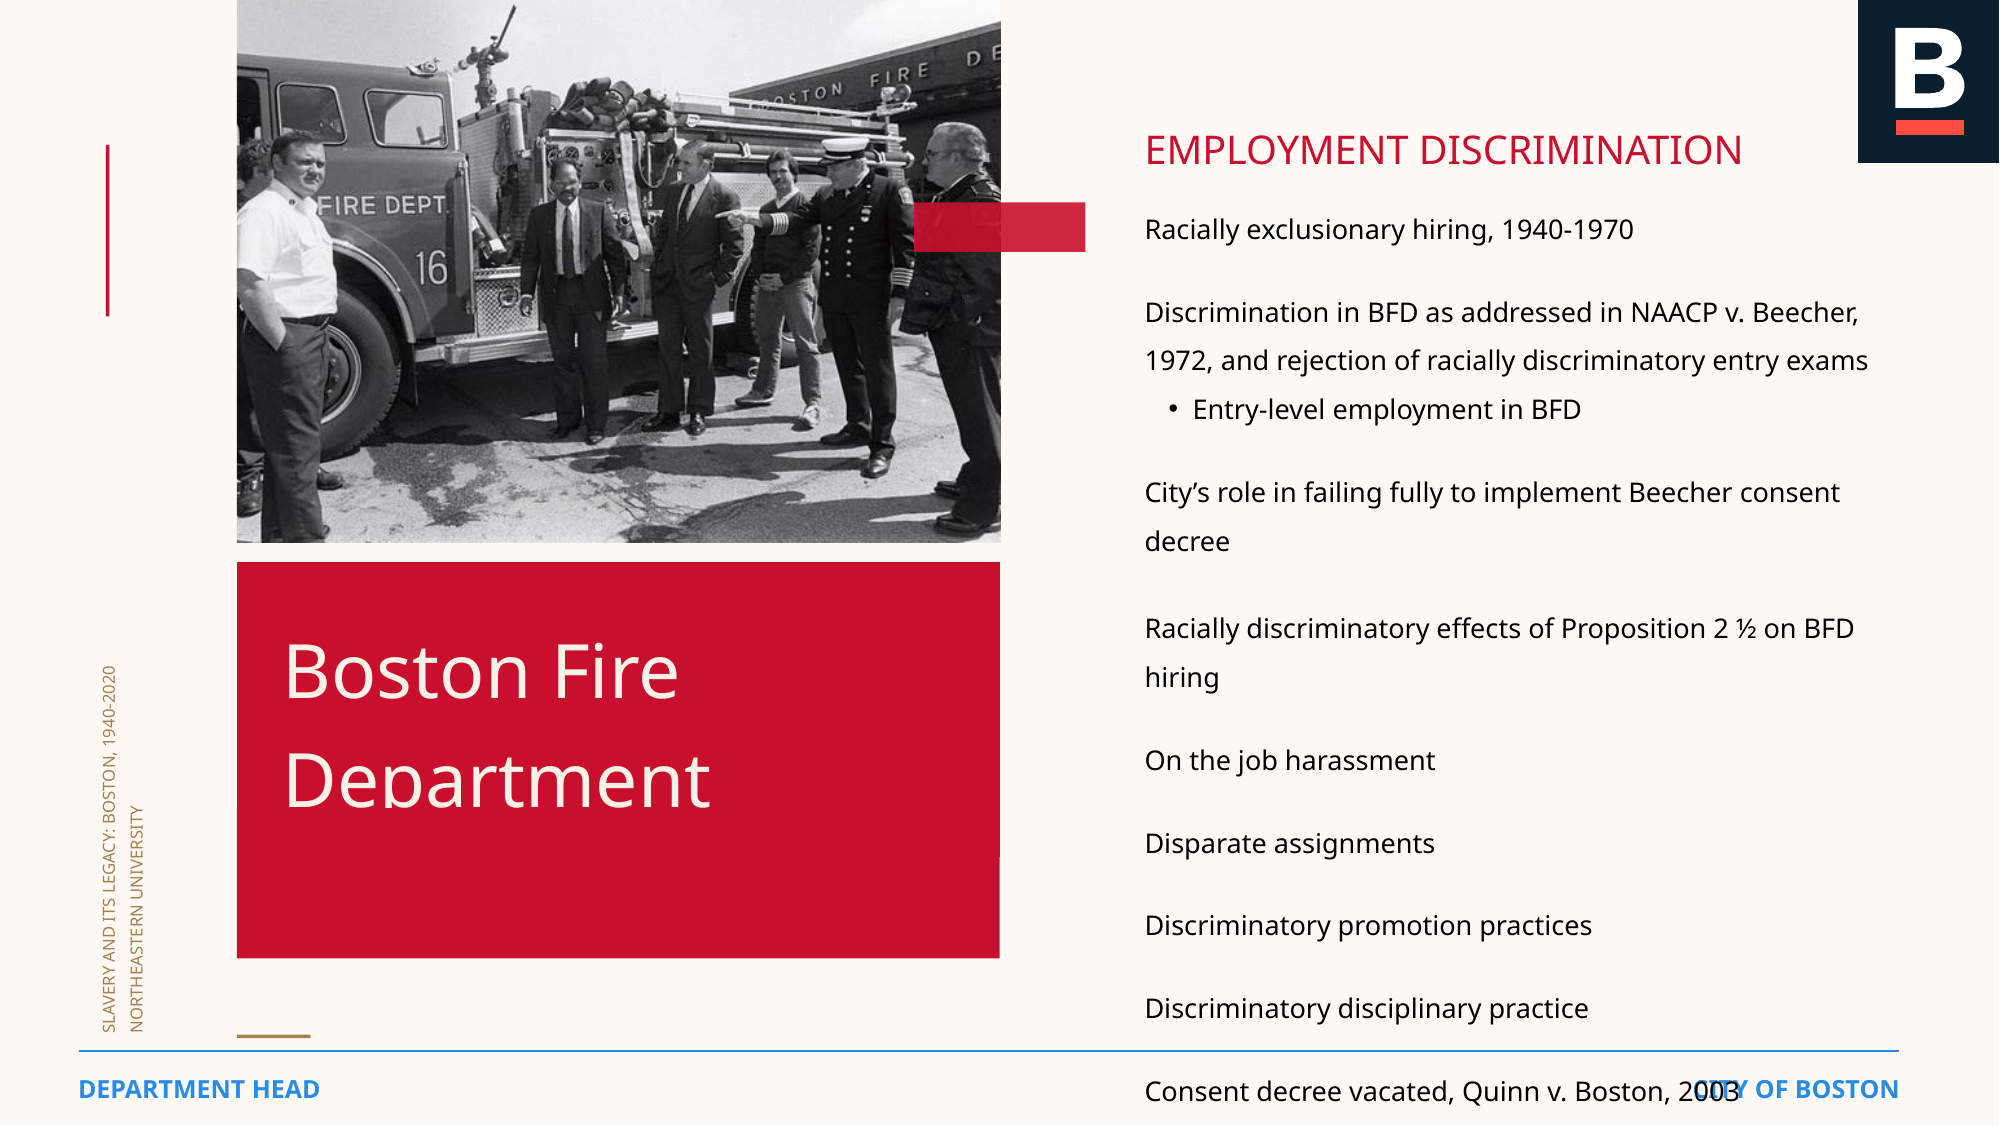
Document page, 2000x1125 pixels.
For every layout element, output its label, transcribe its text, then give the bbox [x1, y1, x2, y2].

text_box [236, 0, 1001, 543]
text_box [236, 546, 1001, 858]
text_box [236, 1034, 311, 1039]
text_box Racially exclusionary hiring, 1940-1970 Discrimination in BFD as addressed in NAACP v. Beecher, 1972, and rejection of racially discriminatory entry exams Entry-level employment in BFD City’s role in failing fully to implement Beecher consent decree Racially discriminatory effects of Proposition 2 ½ on BFD hiring On the job harassment Disparate assignments Discriminatory promotion practices Discriminatory disciplinary practice Consent decree vacated, Quinn v. Boston, 2003 [1144, 195, 1887, 1107]
text_box EMPLOYMENT DISCRIMINATION [1144, 103, 1868, 173]
text_box [914, 202, 1086, 252]
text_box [90, 144, 168, 1034]
text_box [236, 865, 1000, 959]
